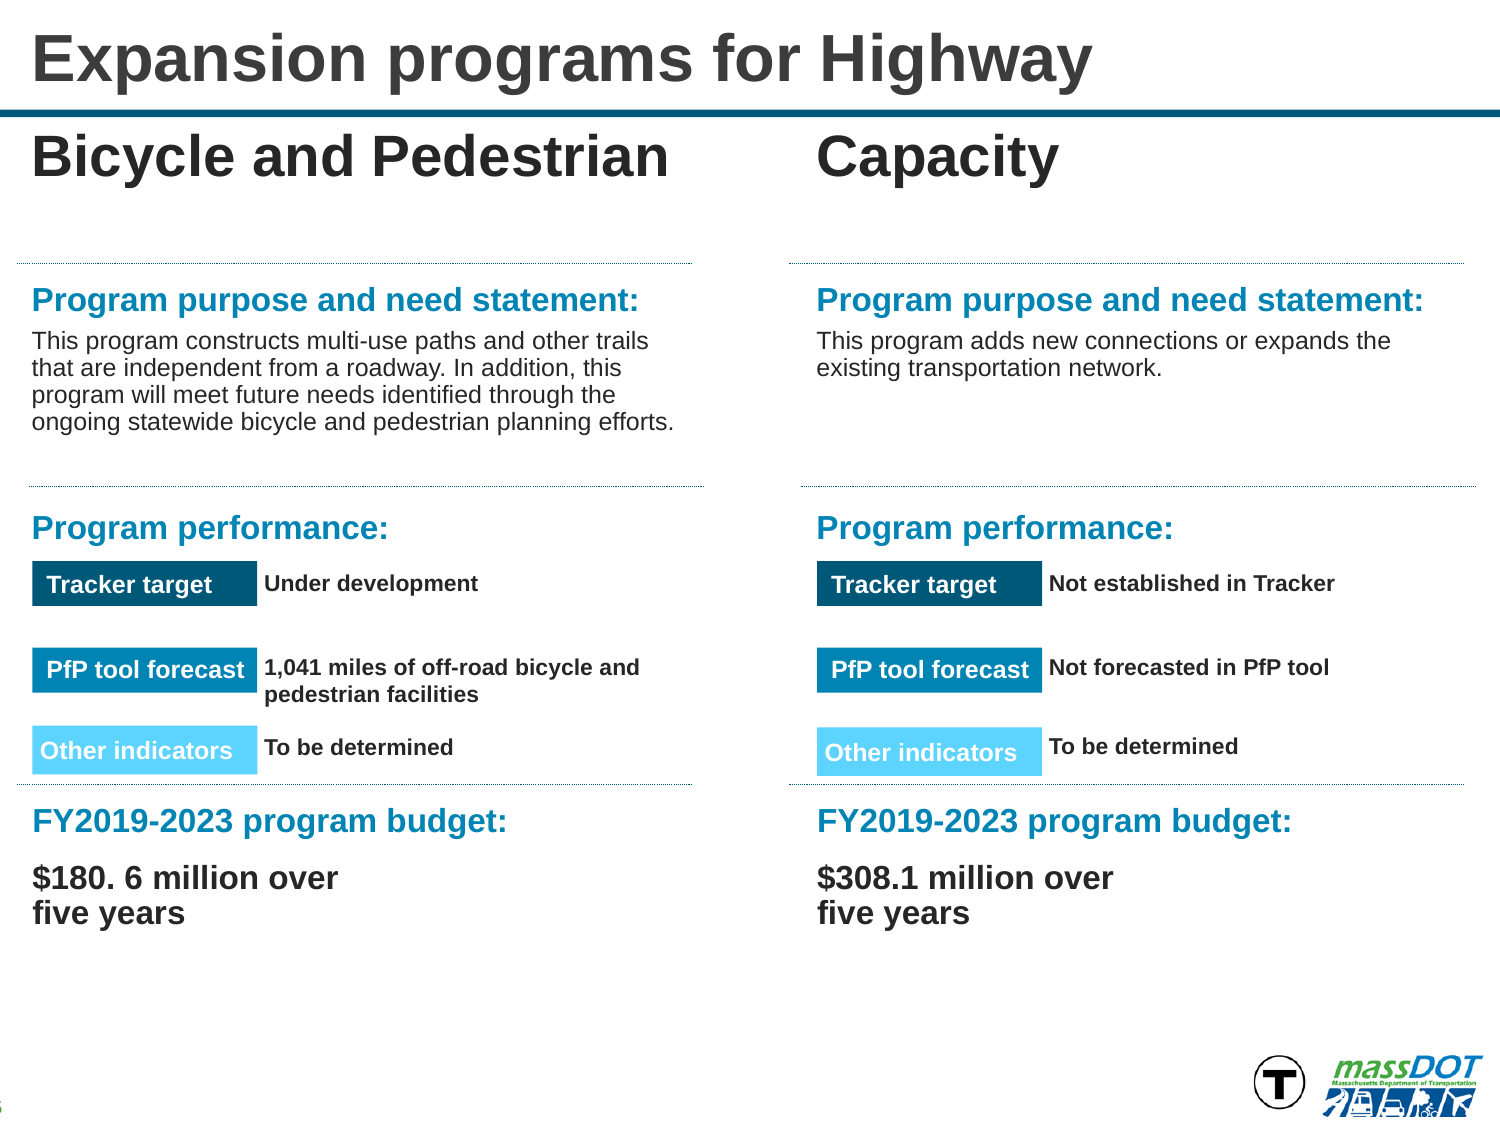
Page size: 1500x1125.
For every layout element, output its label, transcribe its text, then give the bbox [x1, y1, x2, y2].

text_box Not forecasted in PfP tool [1038, 641, 1489, 724]
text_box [32, 557, 281, 614]
list Capacity [801, 118, 1477, 264]
text_box To be determined [253, 725, 704, 777]
text_box This program constructs multi-use paths and other trails that are independent from a roadway. In addition, this program will meet future needs identified through the ongoing statewide bicycle and pedestrian planning efforts. [16, 320, 692, 487]
text_box Under development [253, 561, 704, 641]
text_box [817, 641, 1126, 699]
text_box $180. 6 million over five years [32, 852, 708, 909]
picture [1246, 1047, 1494, 1117]
text_box To be determined [1038, 724, 1489, 776]
text_box FY2019-2023 program budget: [32, 796, 704, 852]
title Expansion programs for Highway [16, 12, 1489, 107]
text_box 1,041 miles of off-road bicycle and pedestrian facilities [253, 641, 704, 725]
text_box Program purpose and need statement: [801, 275, 1477, 313]
text_box Other indicators [31, 725, 253, 775]
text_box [32, 641, 342, 699]
text_box Other indicators [816, 726, 1043, 777]
text_box Program performance: [801, 503, 1477, 542]
list Bicycle and Pedestrian [16, 118, 692, 263]
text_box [817, 557, 1065, 614]
text_box FY2019-2023 program budget: [817, 796, 1489, 852]
text_box Not established in Tracker [1038, 561, 1489, 641]
text_box $308.1 million over five years [817, 852, 1493, 909]
text_box Program purpose and need statement: [16, 275, 692, 313]
text_box Program performance: [16, 503, 692, 542]
text_box This program adds new connections or expands the existing transportation network. [801, 320, 1477, 486]
